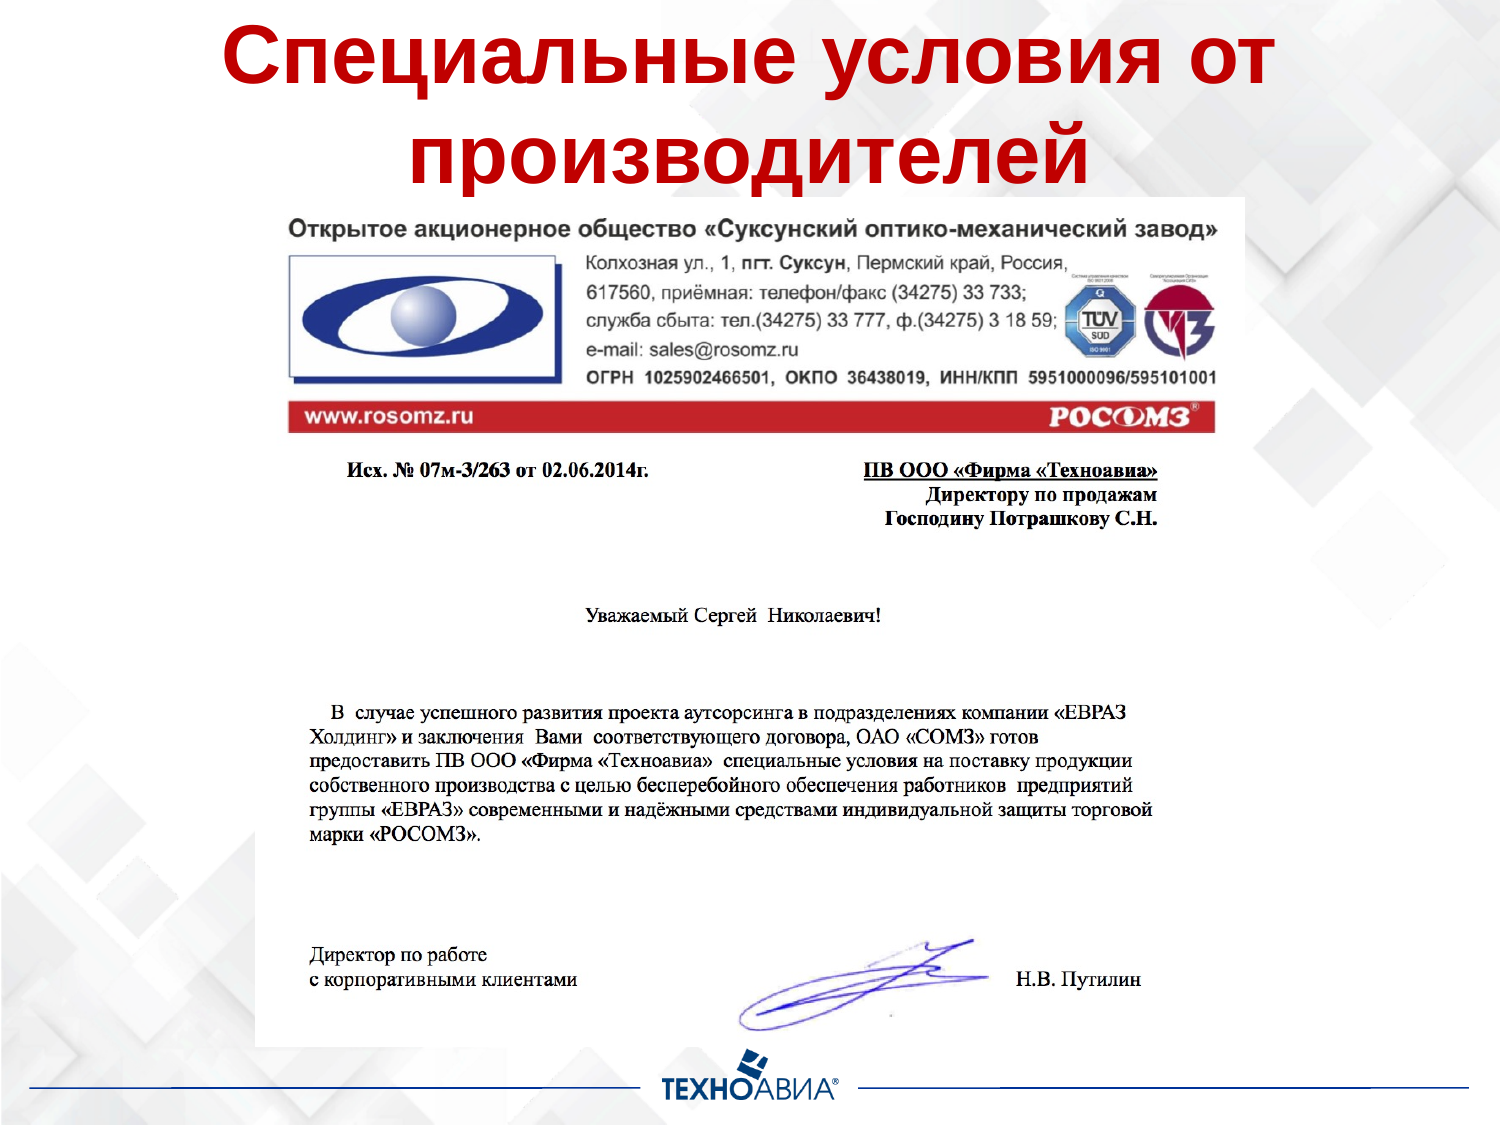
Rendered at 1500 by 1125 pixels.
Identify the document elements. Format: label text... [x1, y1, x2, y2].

picture [1, 93, 1500, 1125]
title Специальные условия от производителей [0, 0, 1500, 93]
